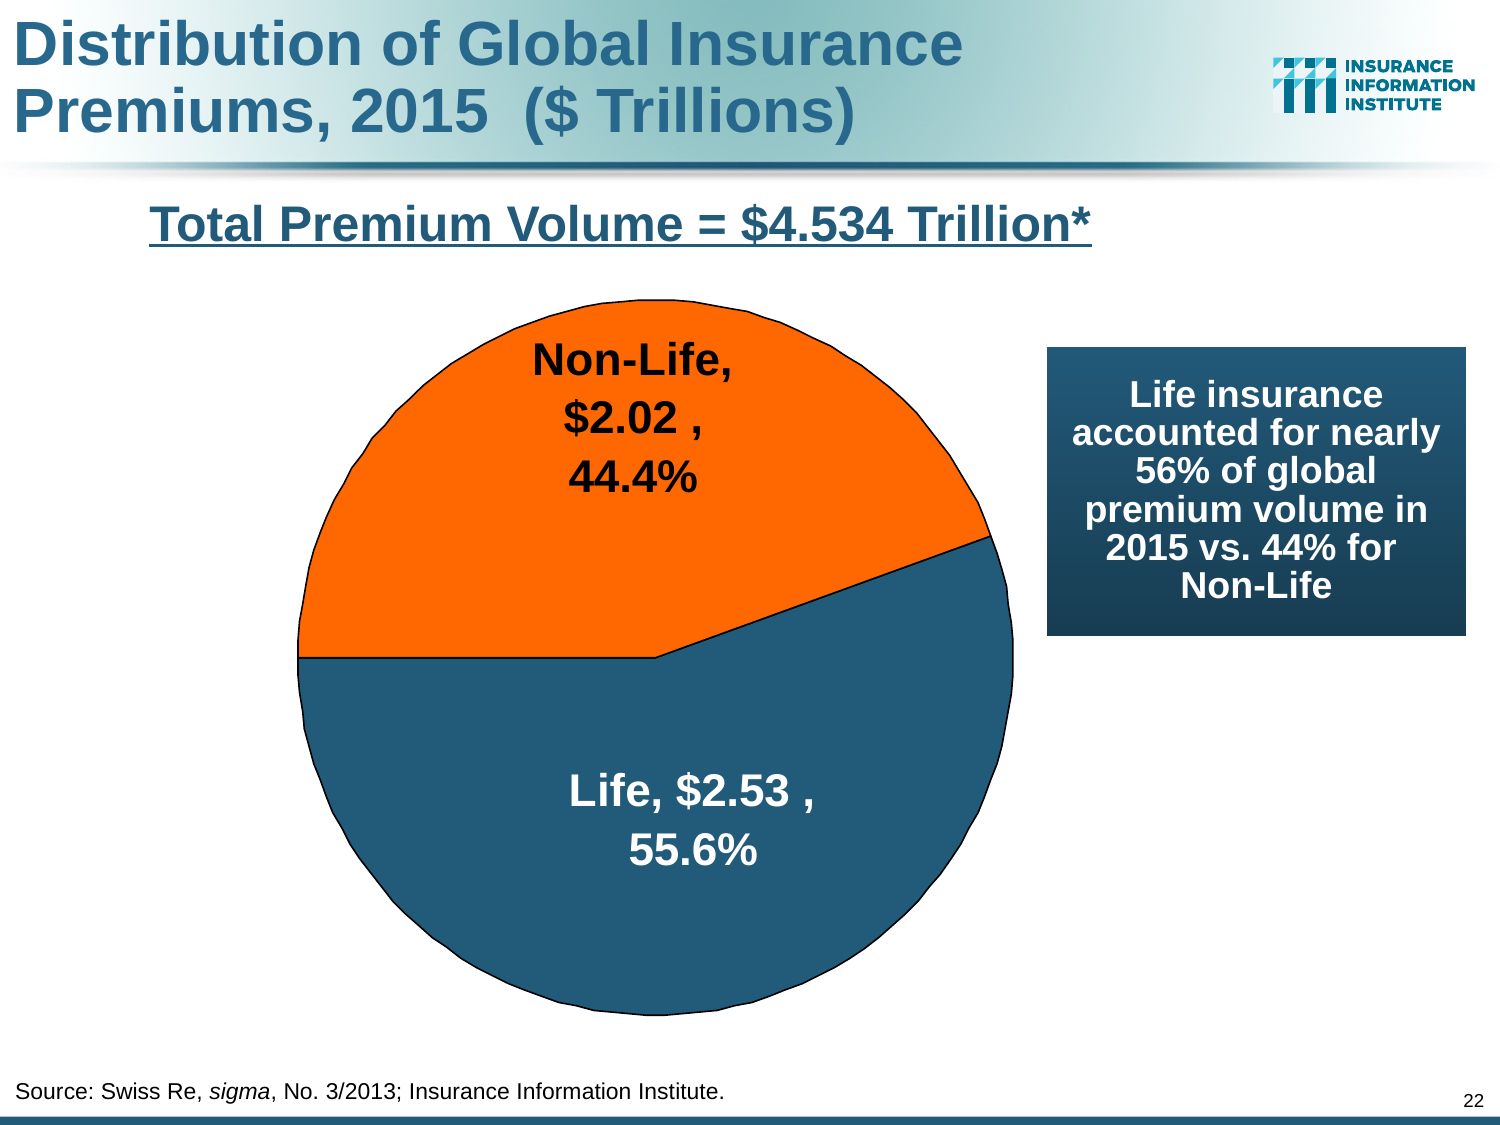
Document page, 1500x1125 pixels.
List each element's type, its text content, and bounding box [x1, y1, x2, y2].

text_box Total Premium Volume = $4.534 Trillion* [110, 198, 1131, 209]
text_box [0, 211, 1363, 1027]
text_box Source: Swiss Re, sigma, No. 3/2013; Insurance Information Institute. [0, 1068, 1353, 1112]
text_box Life insurance accounted for nearly 56% of global premium volume in 2015 vs. 44% for Non-Life [1367, 344, 1469, 639]
text_box Distribution of Global Insurance Premiums, 2015 ($ Trillions) [6, 19, 1286, 138]
picture [0, 0, 1500, 189]
slide_number 22 [1410, 1091, 1485, 1112]
